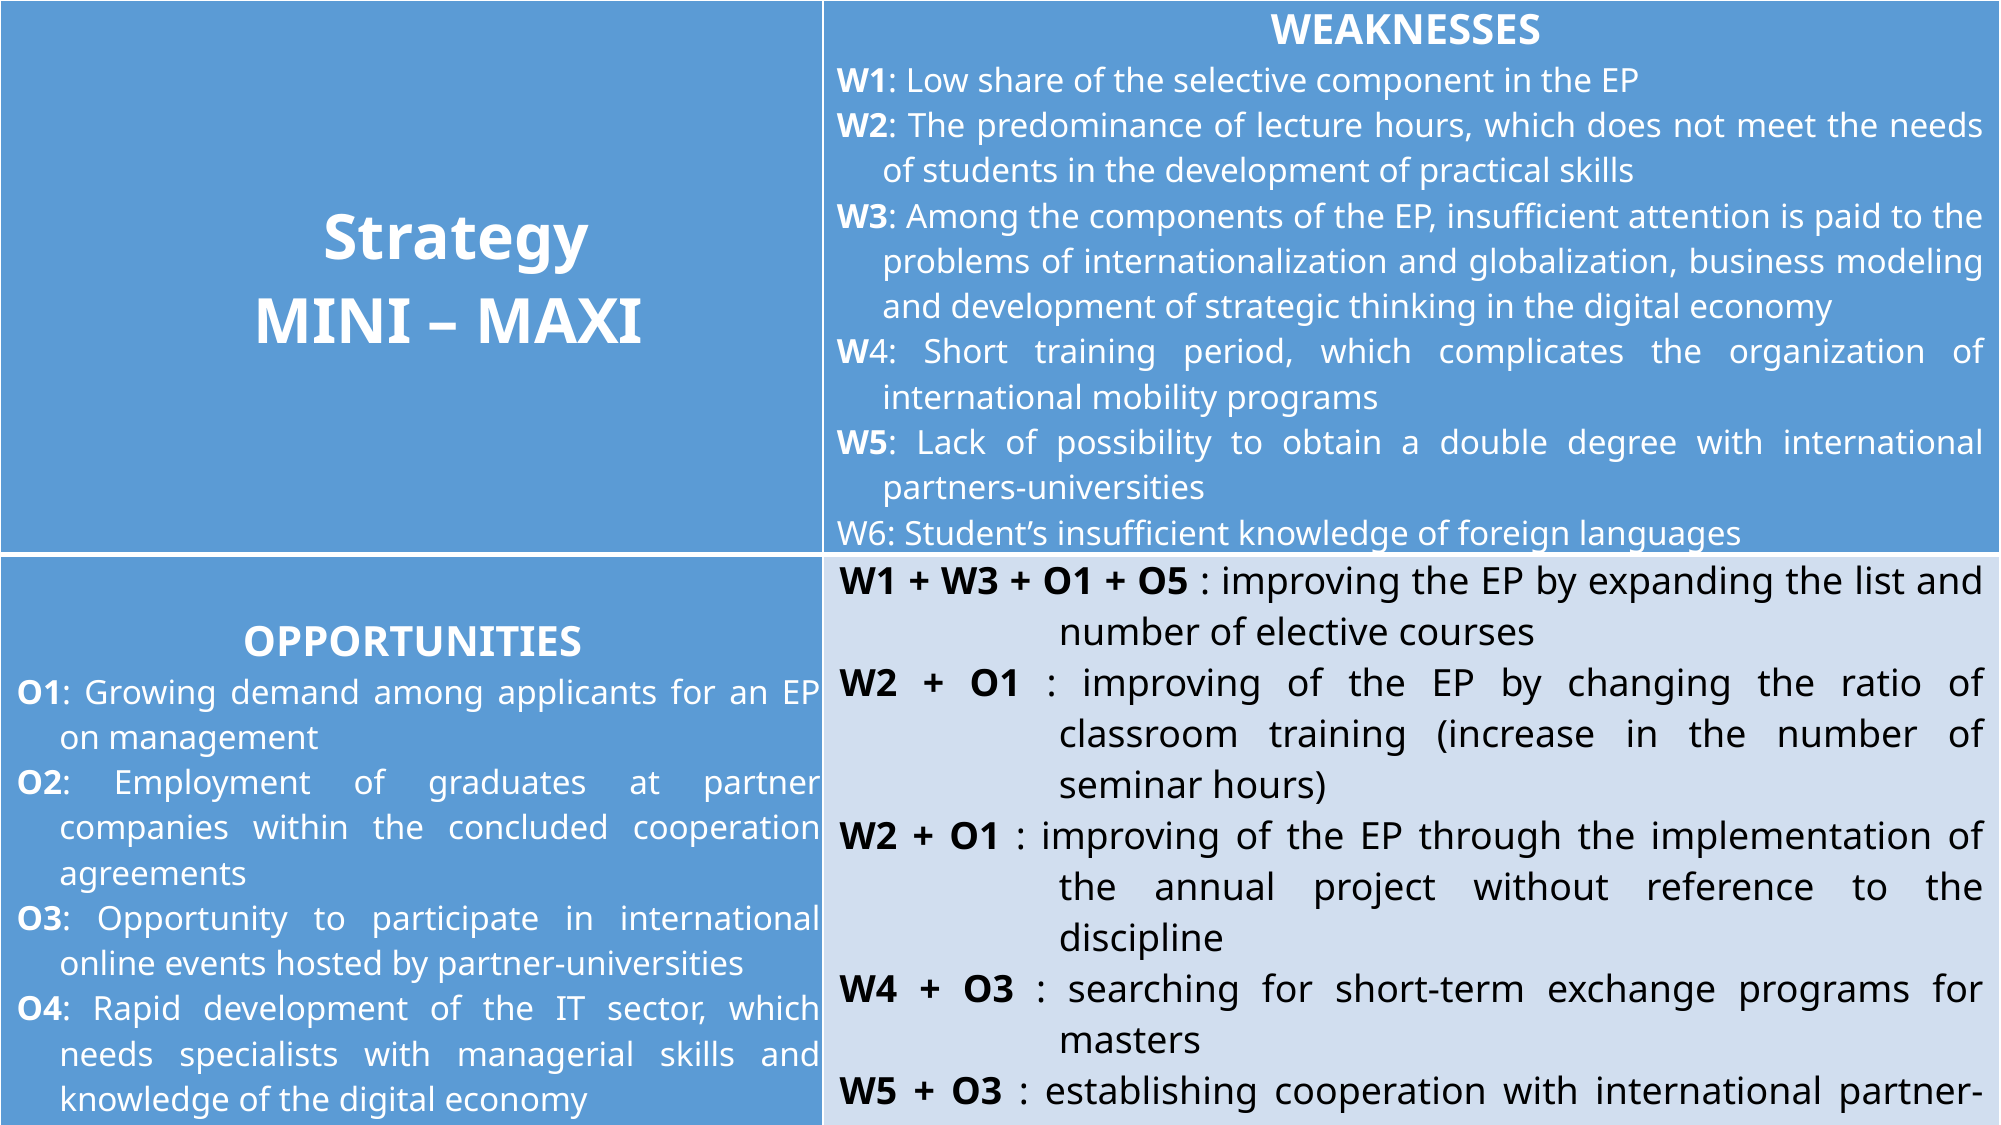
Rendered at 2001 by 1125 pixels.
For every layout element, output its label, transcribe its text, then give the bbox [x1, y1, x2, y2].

table_cell OPPORTUNITIES O1: Growing demand among applicants for an EP on management O2: Employment of graduates at partner companies within the concluded cooperation agreements O3: Opportunity to participate in international online events hosted by partner-universities O4: Rapid development of the IT sector, which needs specialists with managerial skills and knowledge of the digital economy O5: Close to the border location of the region and the need for specialists with knowledge of foreign languages and the global management environment [1, 557, 822, 1125]
table_header Strategy MINI – MAXI [1, 1, 822, 552]
picture [652, 1044, 1415, 1125]
table_cell W1 + W3 + О1 + О5 : improving the EP by expanding the list and number of elective courses W2 + О1 : improving of the EP by changing the ratio of classroom training (increase in the number of seminar hours) W2 + О1 : improving of the EP through the implementation of the annual project without reference to the discipline W4 + O3 : searching for short-term exchange programs for masters W5 + O3 : establishing cooperation with international partner-universities by creating conditions for a double master degree online EP W2 + О2 + О4 : organizing of case championships with partner-employers W6 + O5 : improving of the EP through the implementation of the selective discipline "Foreign language in the professional field" [824, 557, 1999, 1125]
table_header WEAKNESSES W1: Low share of the selective component in the EP W2: The predominance of lecture hours, which does not meet the needs of students in the development of practical skills W3: Among the components of the EP, insufficient attention is paid to the problems of internationalization and globalization, business modeling and development of strategic thinking in the digital economy W4: Short training period, which complicates the organization of international mobility programs W5: Lack of possibility to obtain a double degree with international partners-universities W6: Student’s insufficient knowledge of foreign languages [824, 1, 1999, 552]
